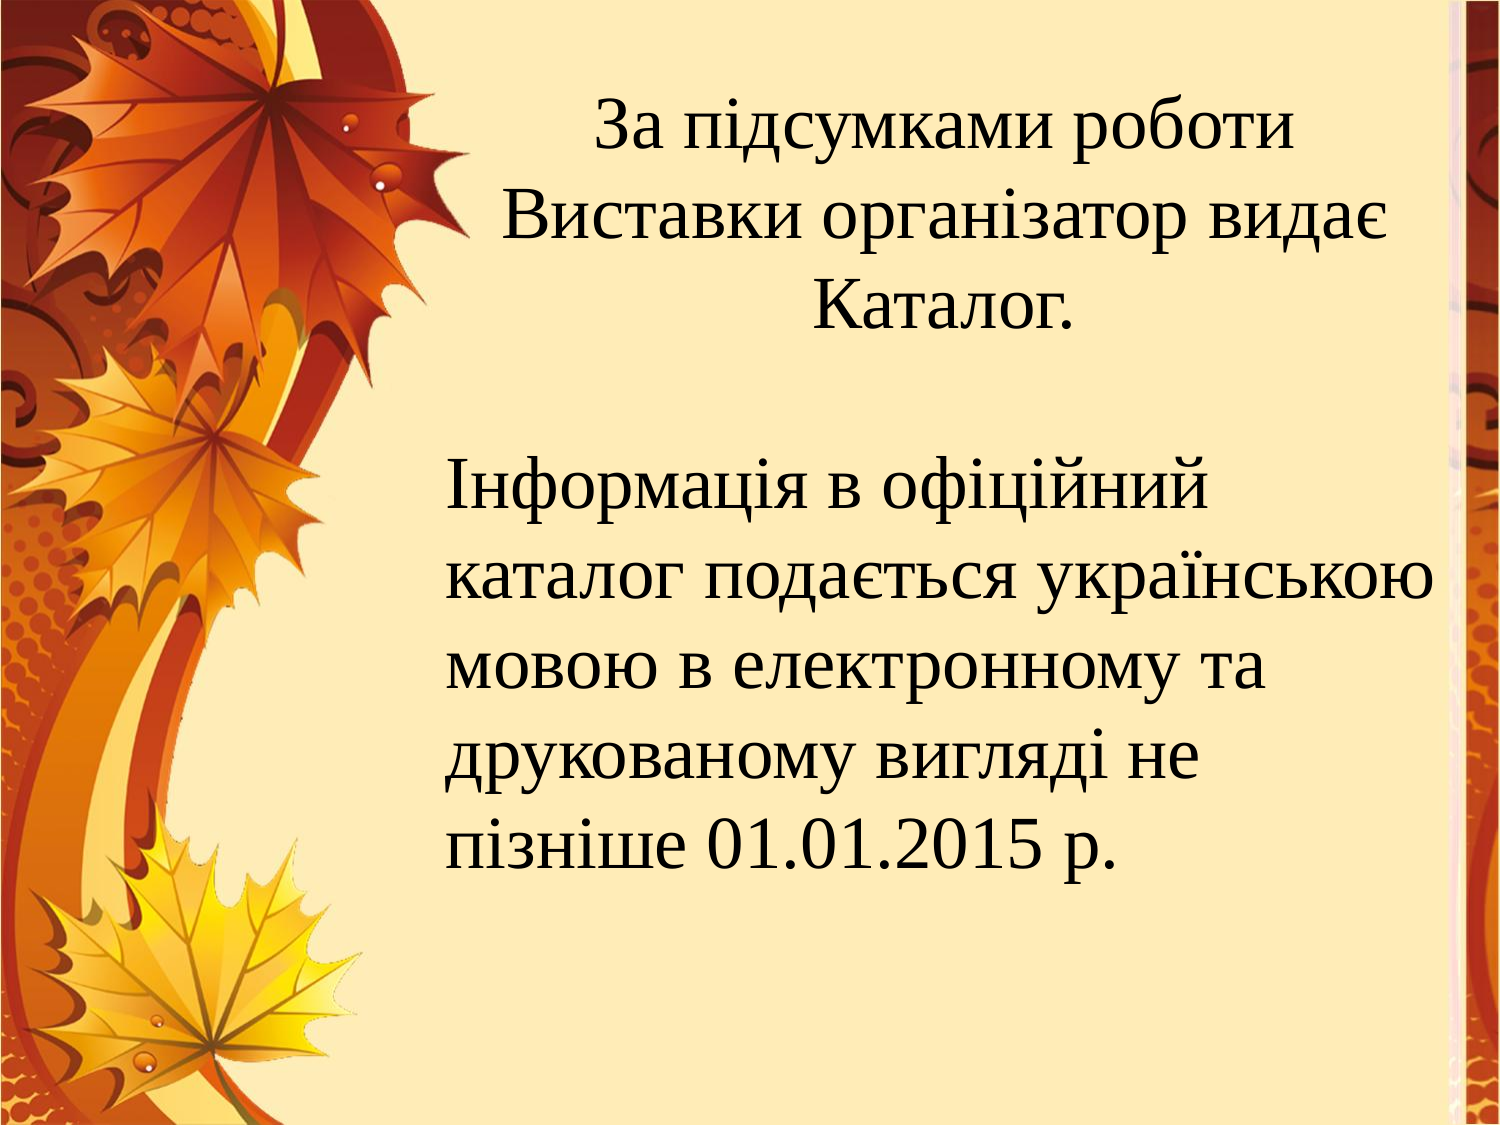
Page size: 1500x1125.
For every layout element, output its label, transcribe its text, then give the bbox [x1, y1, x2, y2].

text_box За підсумками роботи Виставки організатор видає Каталог. Інформація в офіційний каталог подається українською мовою в електронному та друкованому вигляді не пізніше 01.01.2015 р. [430, 66, 1459, 892]
picture [0, 0, 1500, 1125]
